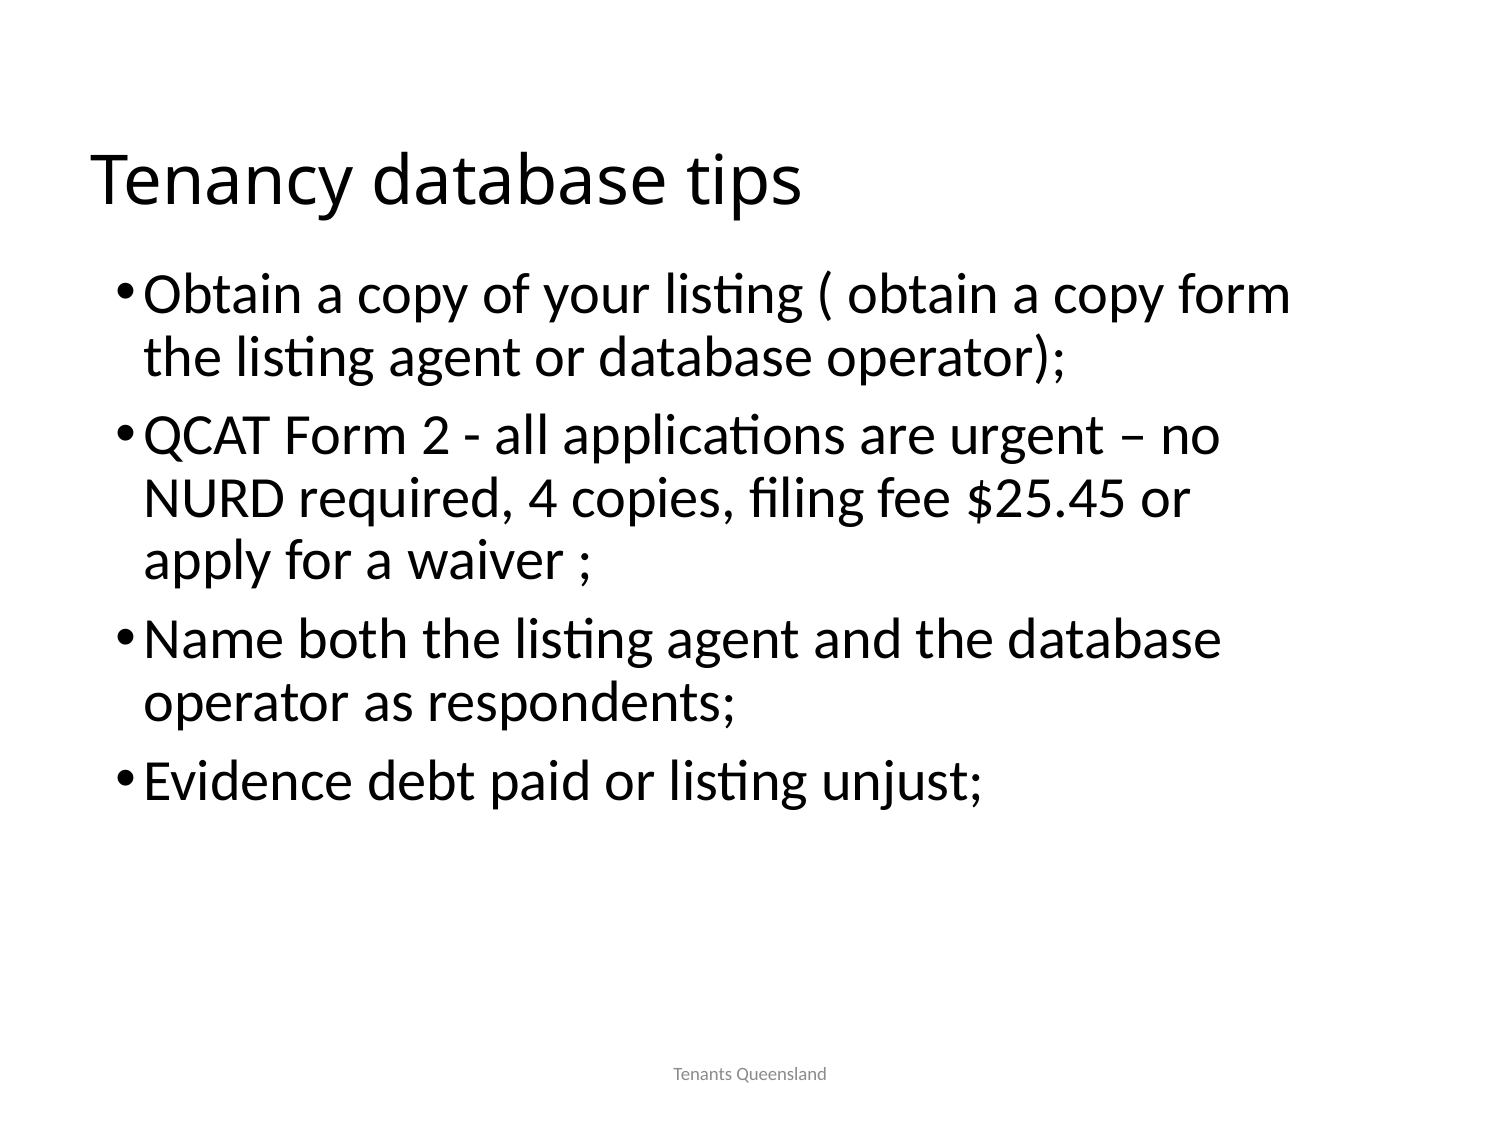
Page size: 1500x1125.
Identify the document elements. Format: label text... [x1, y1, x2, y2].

list Obtain a copy of your listing ( obtain a copy form the listing agent or database operator); QCAT Form 2 - all applications are urgent – no NURD required, 4 copies, filing fee $25.45 or apply for a waiver ; Name both the listing agent and the database operator as respondents; Evidence debt paid or listing unjust; [100, 255, 1317, 1024]
footer Tenants Queensland [496, 1042, 1004, 1103]
title Tenancy database tips [75, 125, 1263, 240]
